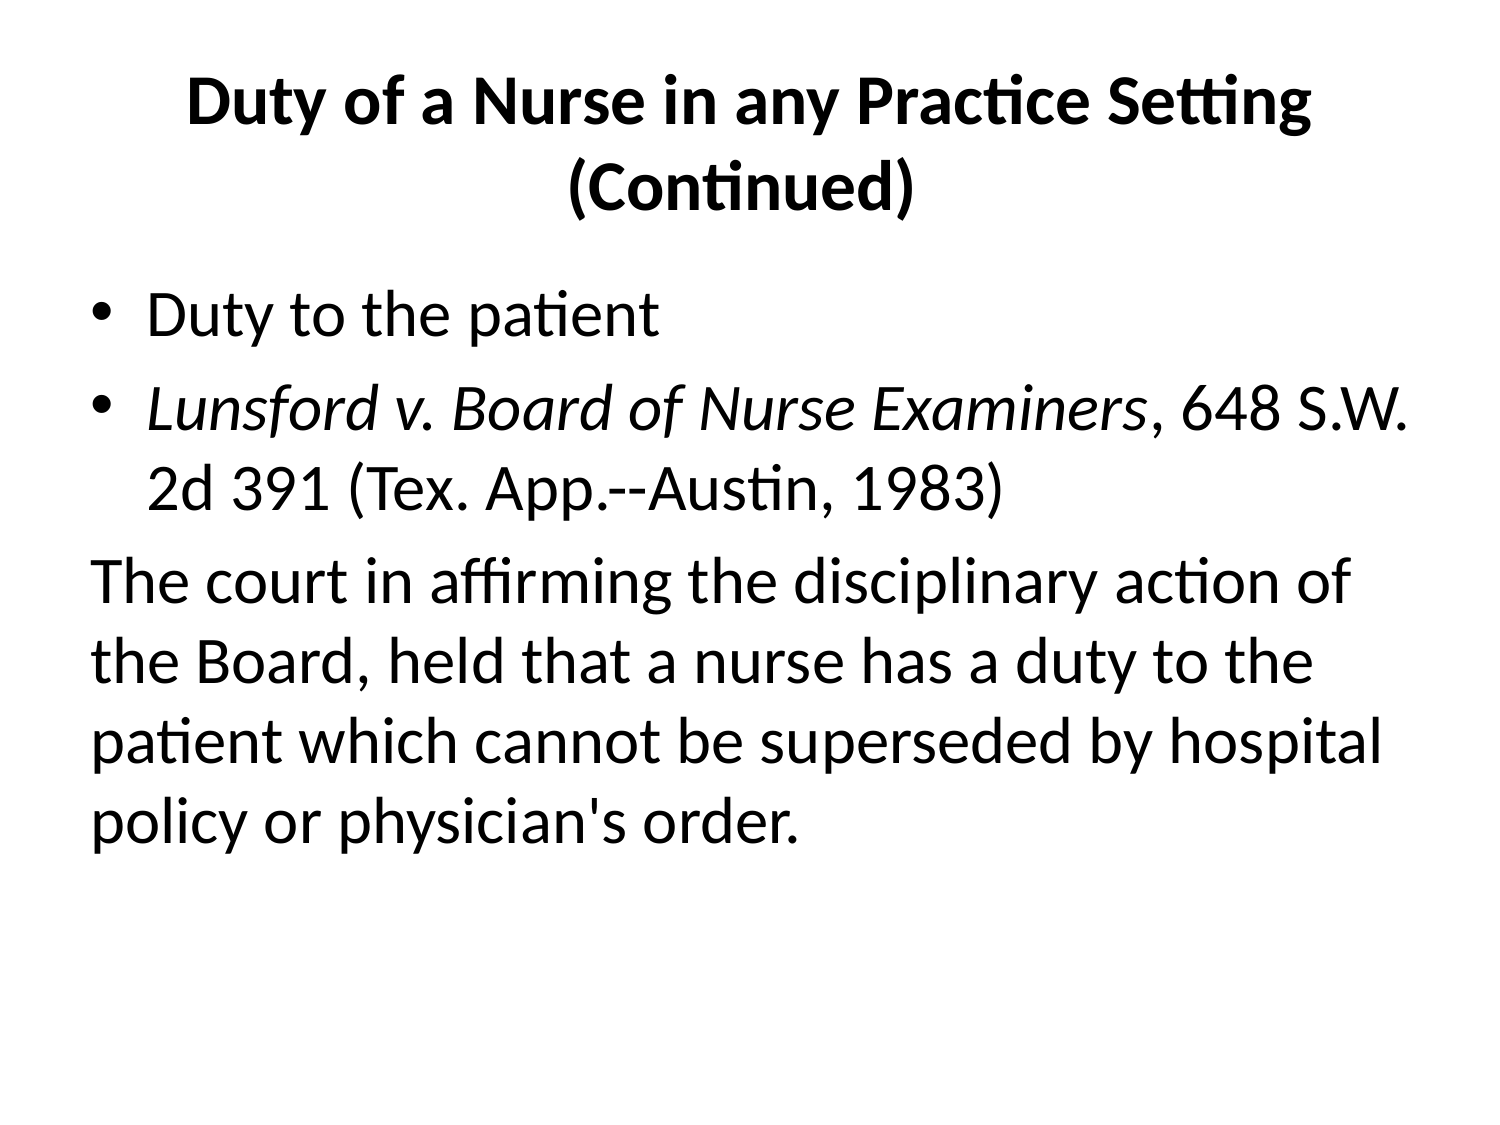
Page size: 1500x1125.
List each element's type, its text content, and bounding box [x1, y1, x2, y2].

title Duty of a Nurse in any Practice Setting (Continued) [75, 45, 1425, 233]
list Duty to the patient Lunsford v. Board of Nurse Examiners, 648 S.W. 2d 391 (Tex. App.--Austin, 1983) The court in affirming the disciplinary action of the Board, held that a nurse has a duty to the patient which cannot be superseded by hospital policy or physician's order. [75, 262, 1425, 1005]
